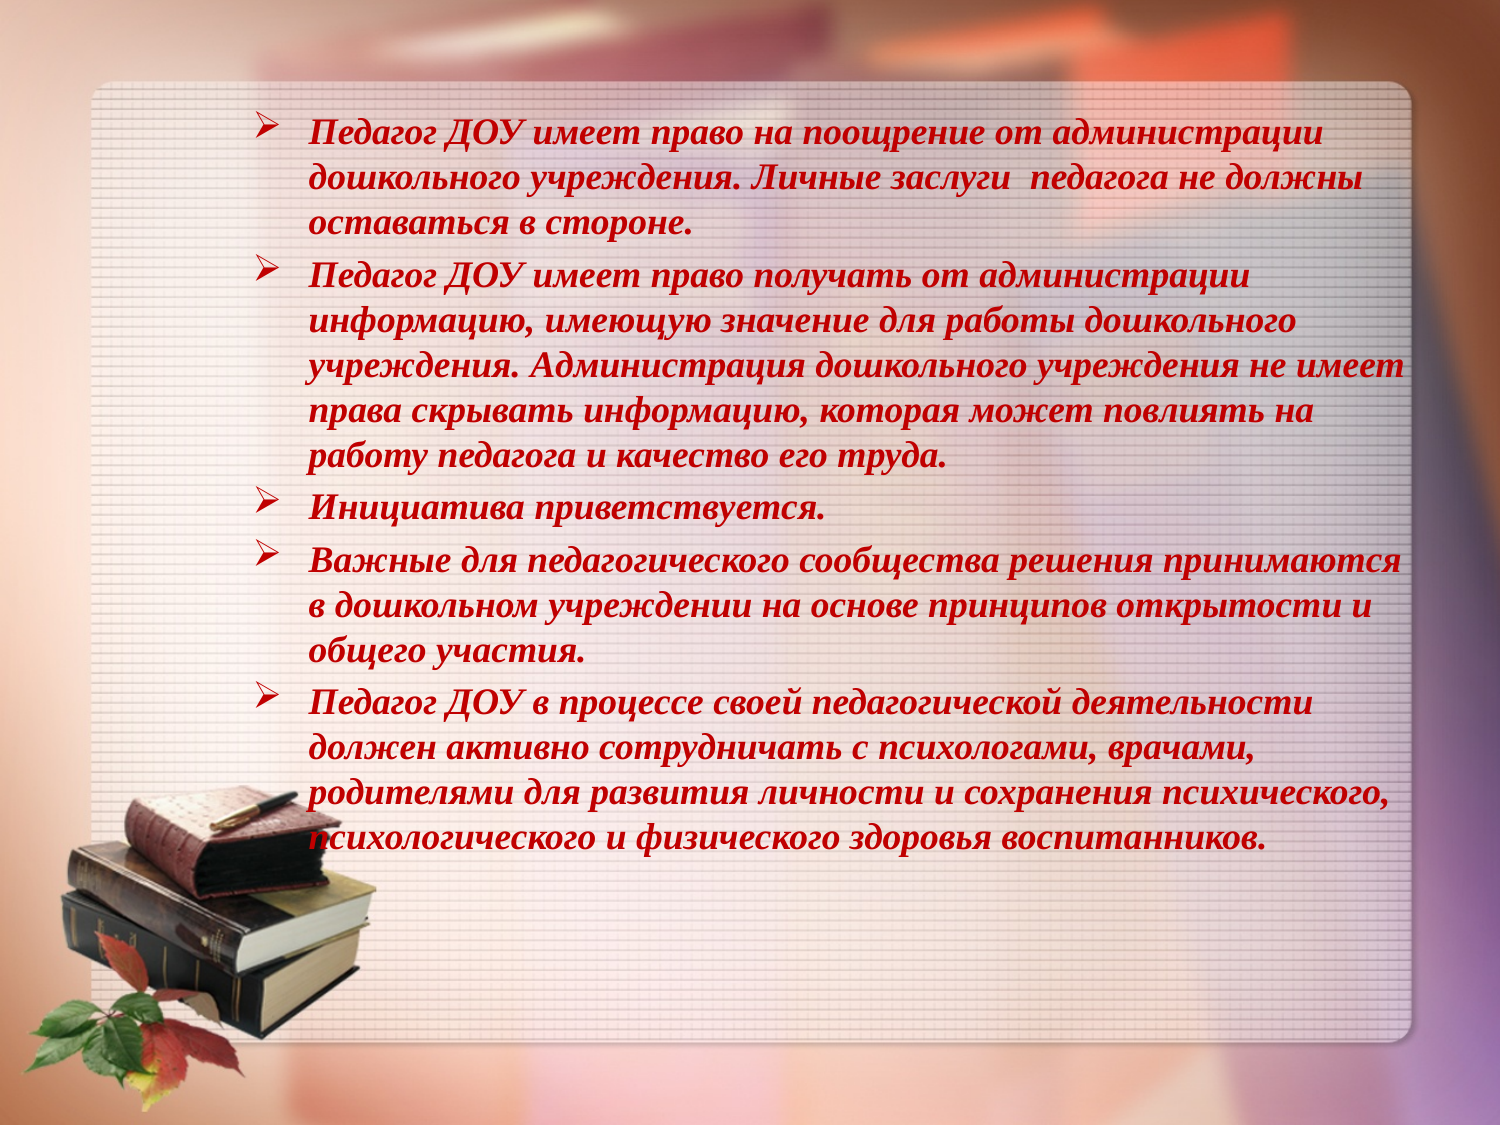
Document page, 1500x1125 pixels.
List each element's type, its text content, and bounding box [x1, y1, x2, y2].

list Педагог ДОУ имеет право на поощрение от администрации дошкольного учреждения. Личные заслуги педагога не должны оставаться в стороне. Педагог ДОУ имеет право получать от администрации информацию, имеющую значение для работы дошкольного учреждения. Администрация дошкольного учреждения не имеет права скрывать информацию, которая может повлиять на работу педагога и качество его труда. Инициатива приветствуется. Важные для педагогического сообщества решения принимаются в дошкольном учреждении на основе принципов открытости и общего участия. Педагог ДОУ в процессе своей педагогической деятельности должен активно сотрудничать с психологами, врачами, родителями для развития личности и сохранения психического, психологического и физического здоровья воспитанников. [237, 99, 1425, 1005]
picture [0, 0, 1500, 1125]
